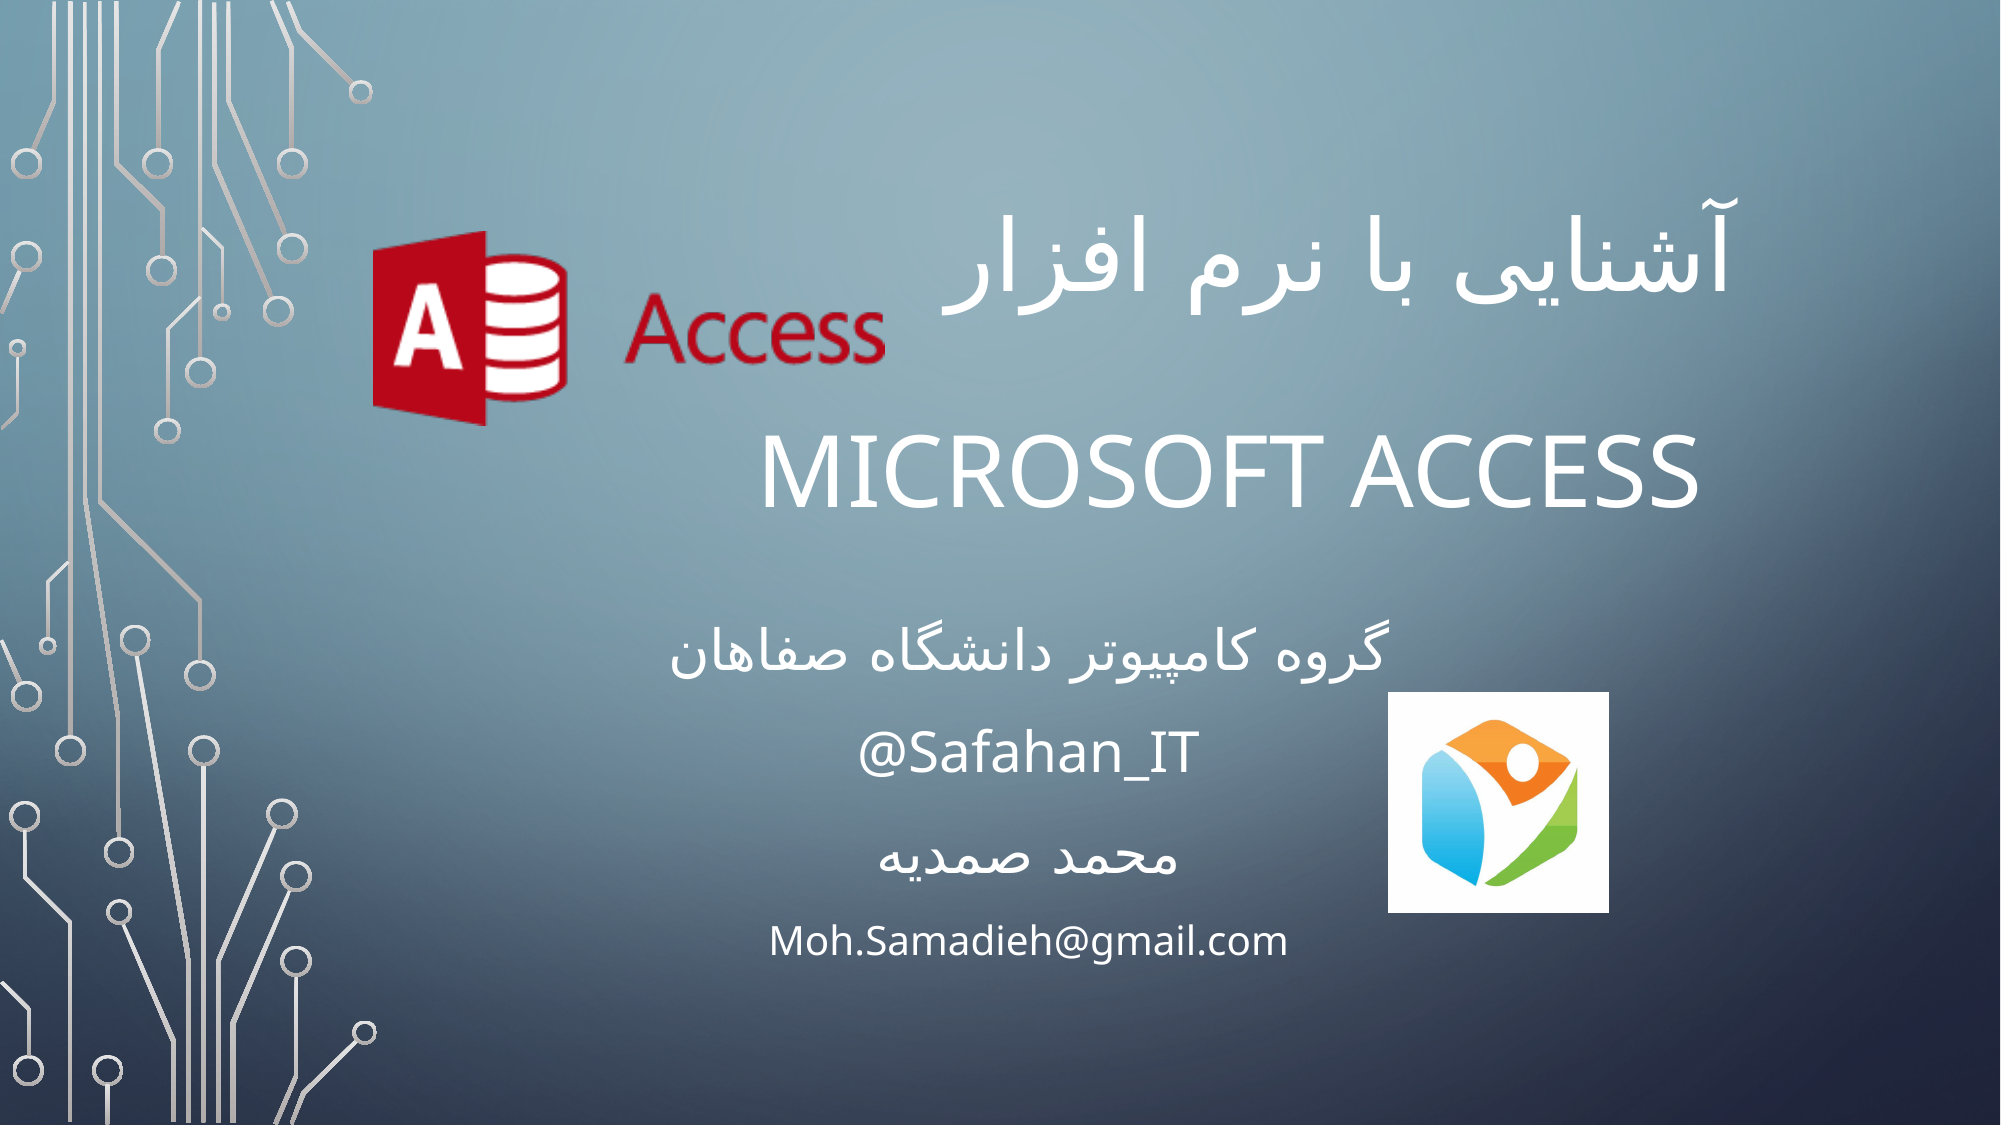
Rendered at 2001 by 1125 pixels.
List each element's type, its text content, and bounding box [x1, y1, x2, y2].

subtitle گروه کامپیوتر دانشگاه صفاهان @Safahan_IT محمد صمدیه Moh.Samadieh@gmail.com [307, 593, 1750, 972]
title آشنایی با نرم افزار Microsoft Access [307, 144, 1750, 537]
picture [1387, 691, 1609, 913]
picture [373, 231, 885, 427]
